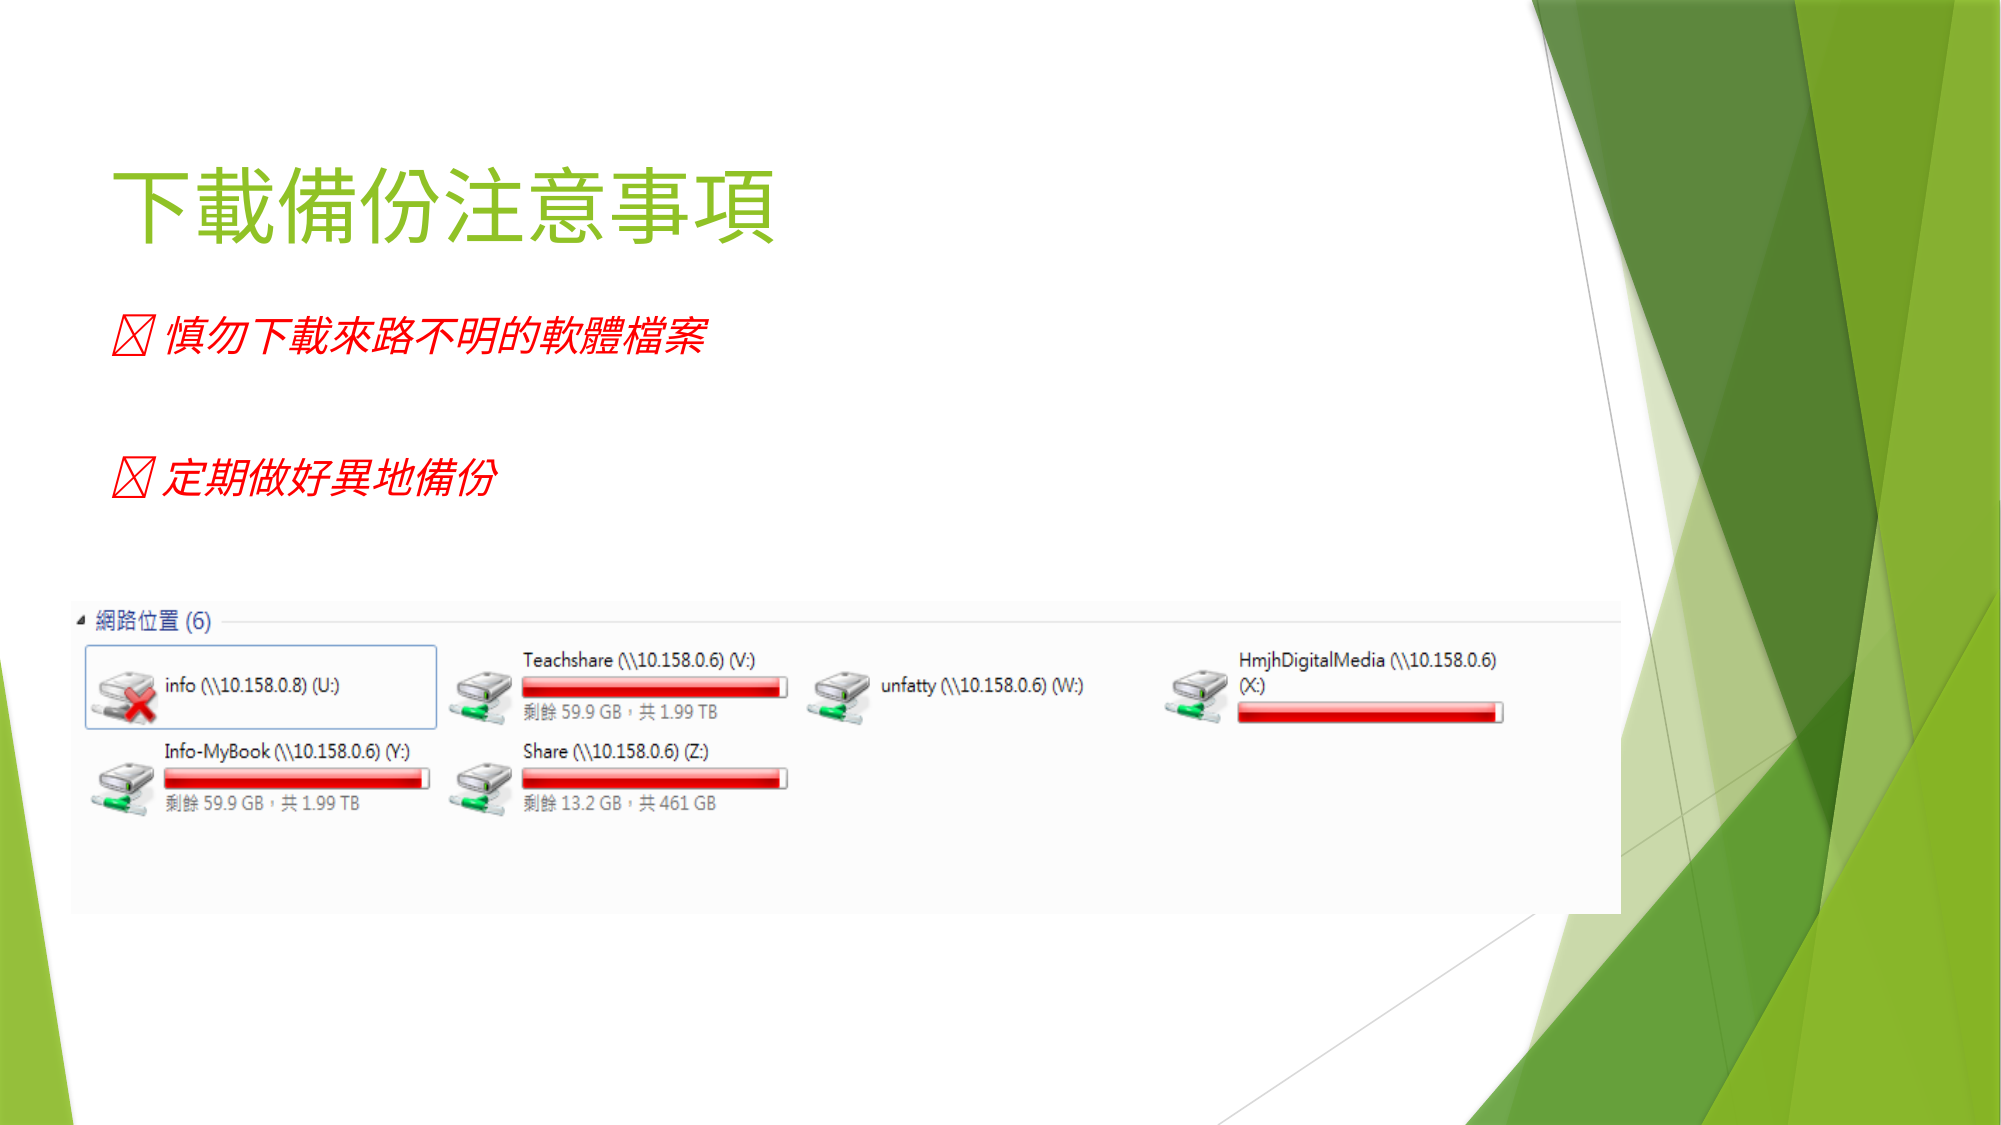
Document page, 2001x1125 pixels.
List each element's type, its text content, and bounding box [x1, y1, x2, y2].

picture [71, 600, 1622, 915]
list 慎勿下載來路不明的軟體檔案 定期做好異地備份 [94, 302, 1505, 534]
title 下載備份注意事項 [94, 123, 1505, 302]
